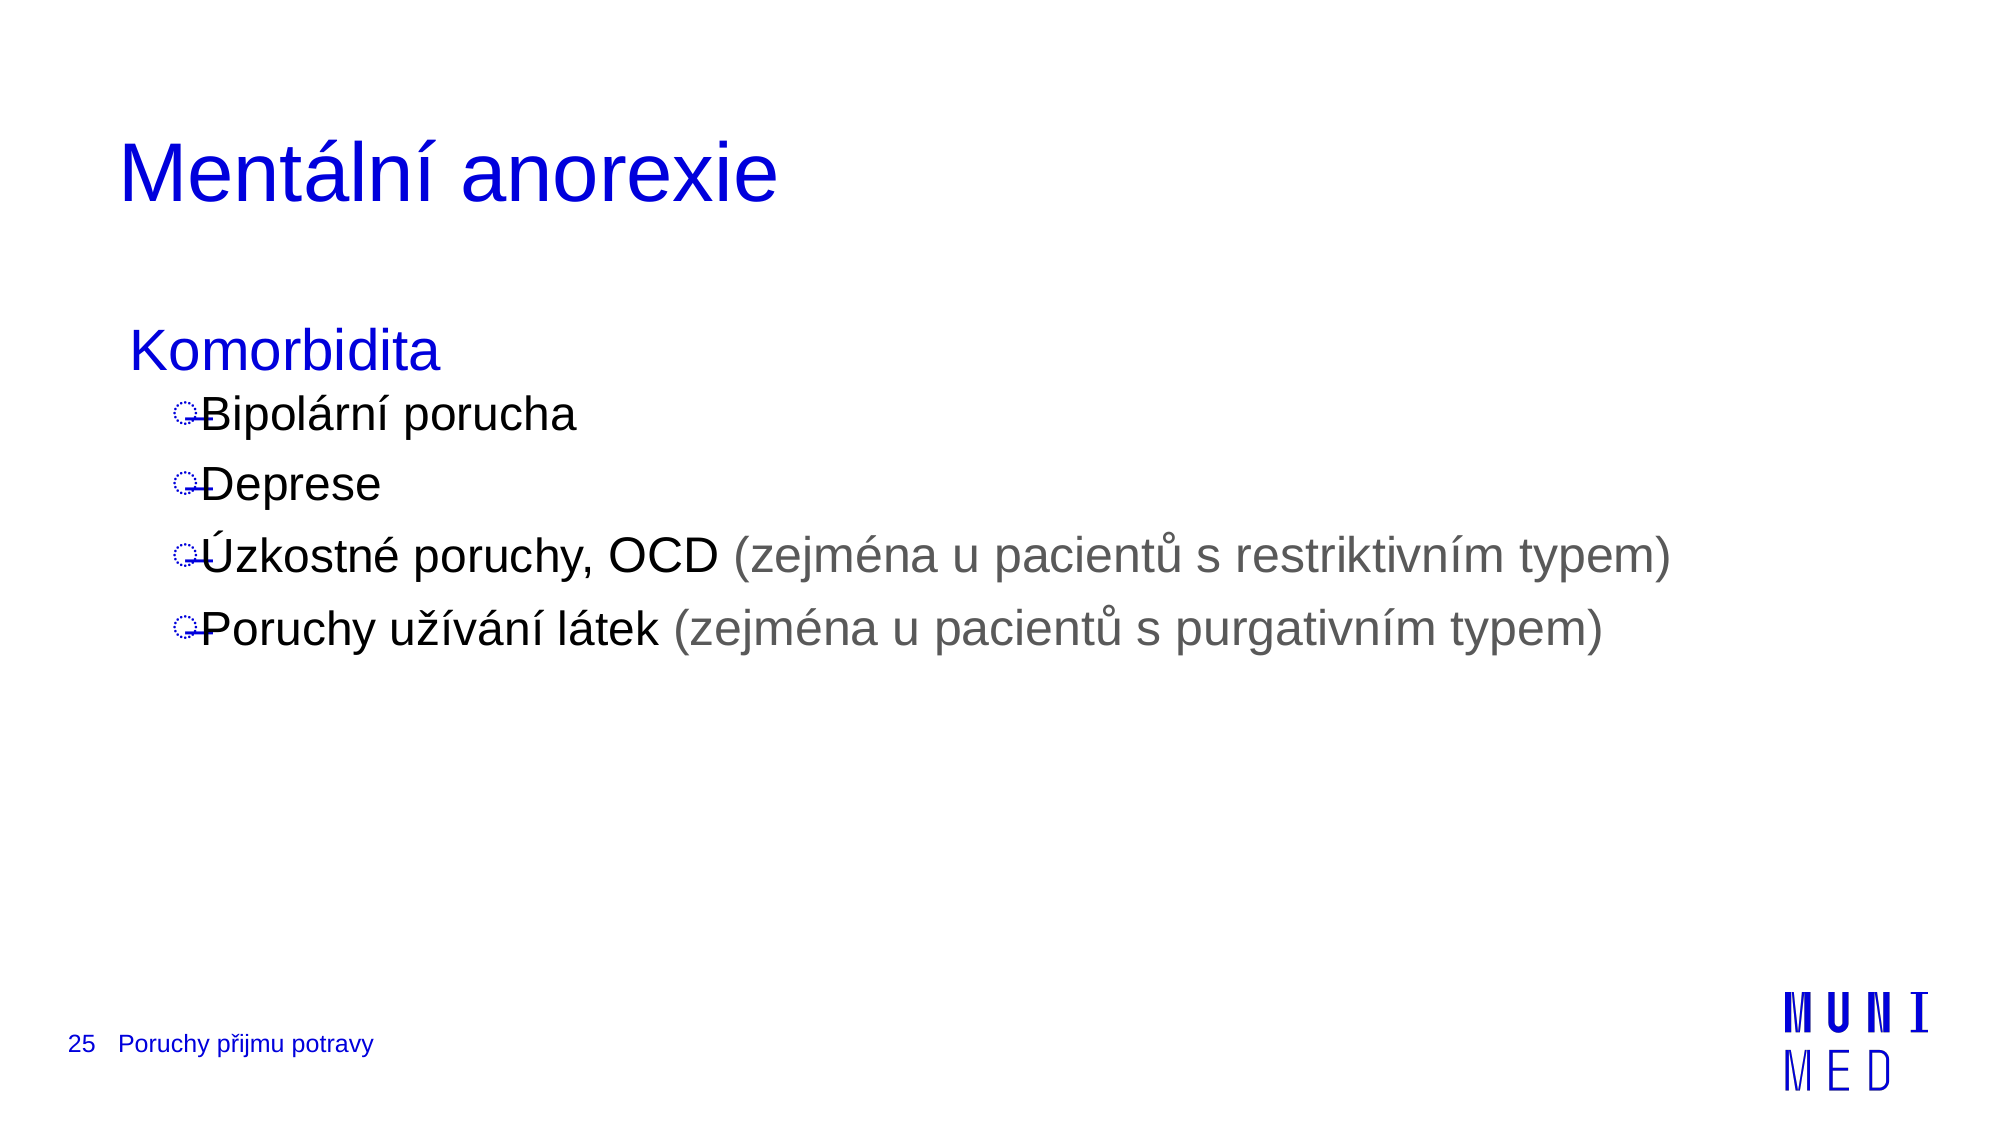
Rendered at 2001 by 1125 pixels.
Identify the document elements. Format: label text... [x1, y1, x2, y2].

footer Poruchy přijmu potravy [118, 1021, 1418, 1063]
slide_number 25 [67, 1021, 110, 1063]
list Komorbidita Bipolární porucha Deprese Úzkostné poruchy, OCD (zejména u pacientů s restriktivním typem) Poruchy užívání látek (zejména u pacientů s purgativním typem) [118, 277, 1883, 957]
picture [1785, 992, 1928, 1091]
title Mentální anorexie [118, 118, 1883, 193]
